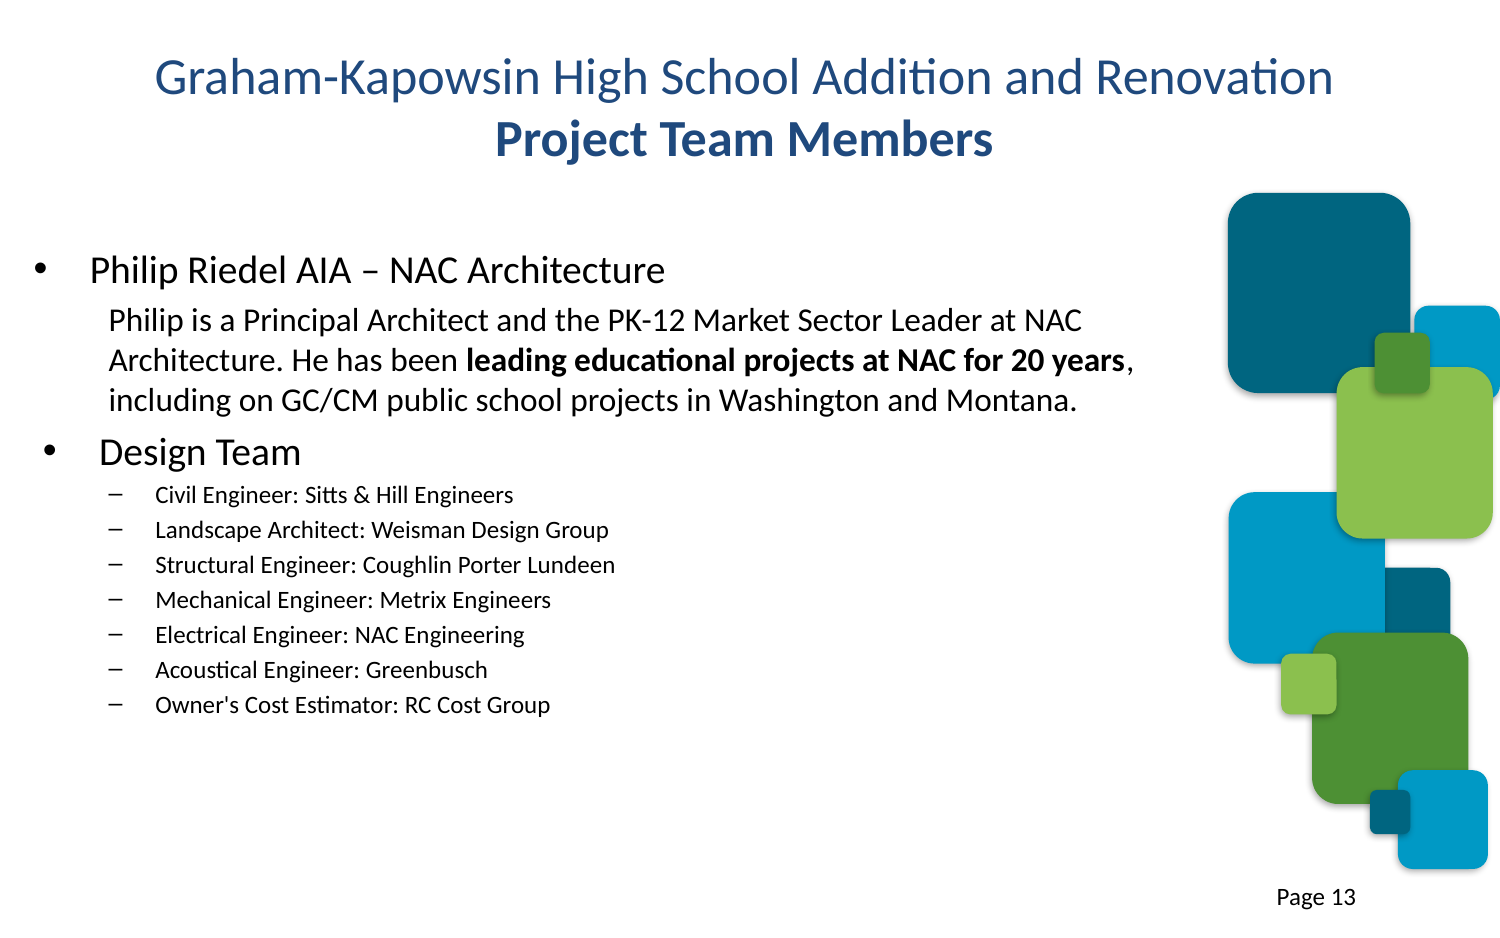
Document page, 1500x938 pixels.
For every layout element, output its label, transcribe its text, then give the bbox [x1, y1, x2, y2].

title Graham-Kapowsin High School Addition and Renovation Project Team Members [69, 26, 1420, 183]
text_box Page 13 [1261, 873, 1408, 909]
list Philip Riedel AIA – NAC Architecture Philip is a Principal Architect and the PK-12 Market Sector Leader at NAC Architecture. He has been leading educational projects at NAC for 20 years, including on GC/CM public school projects in Washington and Montana. Design Team Civil Engineer: Sitts & Hill Engineers Landscape Architect: Weisman Design Group Structural Engineer: Coughlin Porter Lundeen Mechanical Engineer: Metrix Engineers Electrical Engineer: NAC Engineering Acoustical Engineer: Greenbusch Owner's Cost Estimator: RC Cost Group [18, 236, 1226, 856]
